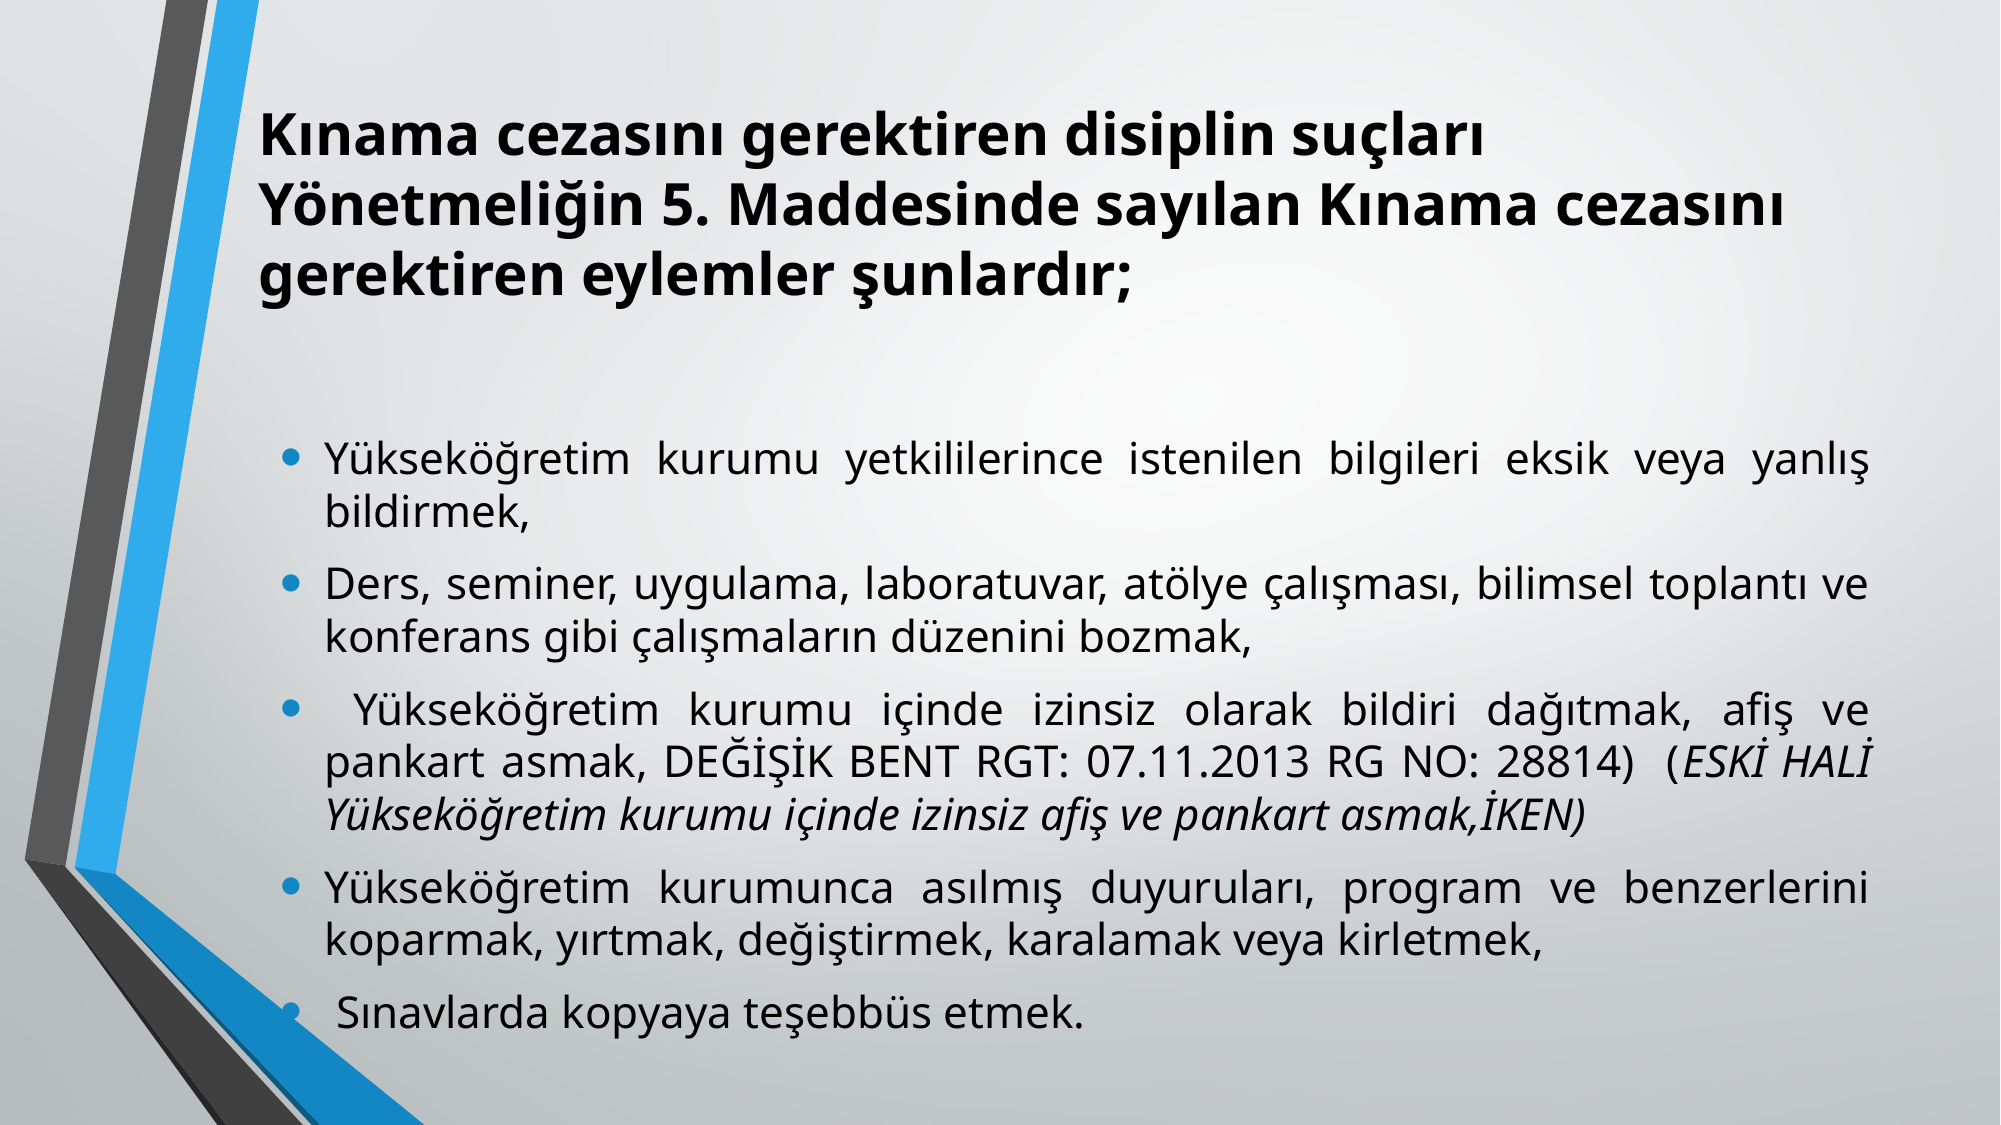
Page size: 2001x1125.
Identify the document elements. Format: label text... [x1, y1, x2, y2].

title Kınama cezasını gerektiren disiplin suçları Yönetmeliğin 5. Maddesinde sayılan Kınama cezasını gerektiren eylemler şunlardır; [243, 112, 1887, 363]
list Yükseköğretim kurumu yetkililerince istenilen bilgileri eksik veya yanlış bildirmek, Ders, seminer, uygulama, laboratuvar, atölye çalışması, bilimsel toplantı ve konferans gibi çalışmaların düzenini bozmak, Yükseköğretim kurumu içinde izinsiz olarak bildiri dağıtmak, afiş ve pankart asmak, DEĞİŞİK BENT RGT: 07.11.2013 RG NO: 28814) (ESKİ HALİ Yükseköğretim kurumu içinde izinsiz afiş ve pankart asmak,İKEN) Yükseköğretim kurumunca asılmış duyuruları, program ve benzerlerini koparmak, yırtmak, değiştirmek, karalamak veya kirletmek, Sınavlarda kopyaya teşebbüs etmek. [264, 422, 1887, 1055]
